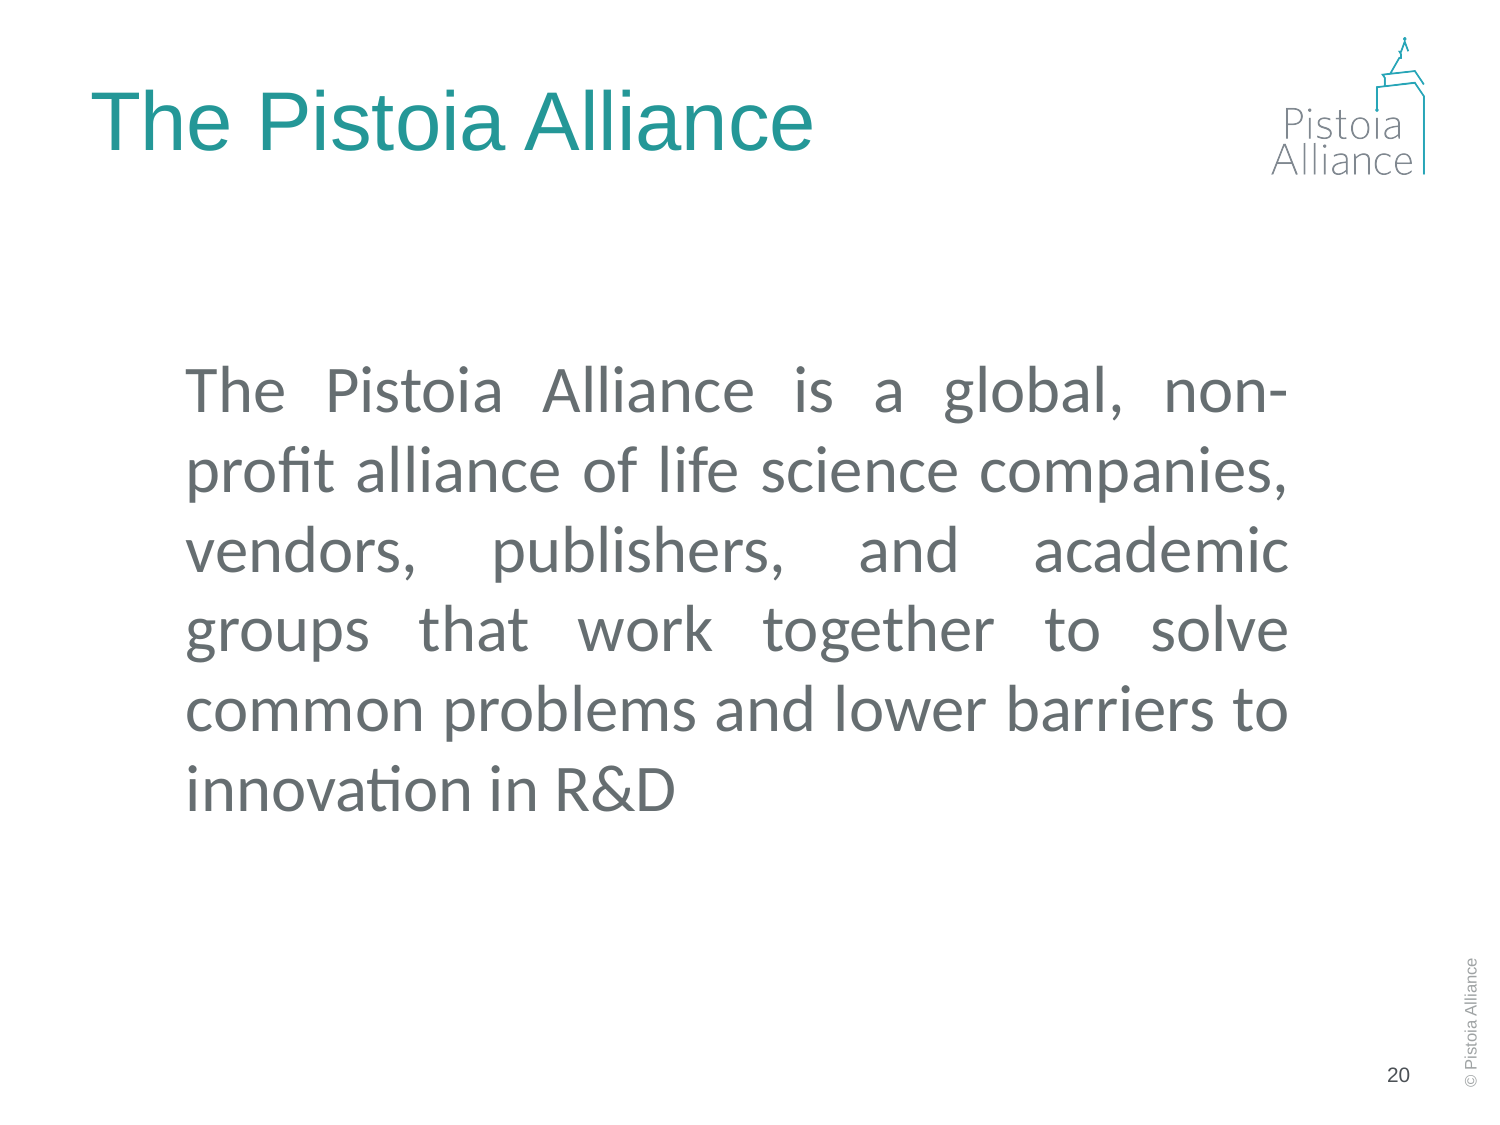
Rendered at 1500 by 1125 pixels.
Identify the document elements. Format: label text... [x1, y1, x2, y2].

text_box The Pistoia Alliance is a global, non-profit alliance of life science companies, vendors, publishers, and academic groups that work together to solve common problems and lower barriers to innovation in R&D [171, 338, 1306, 833]
picture [1271, 37, 1425, 175]
title The Pistoia Alliance [75, 58, 1235, 175]
slide_number 20 [1340, 1045, 1425, 1103]
